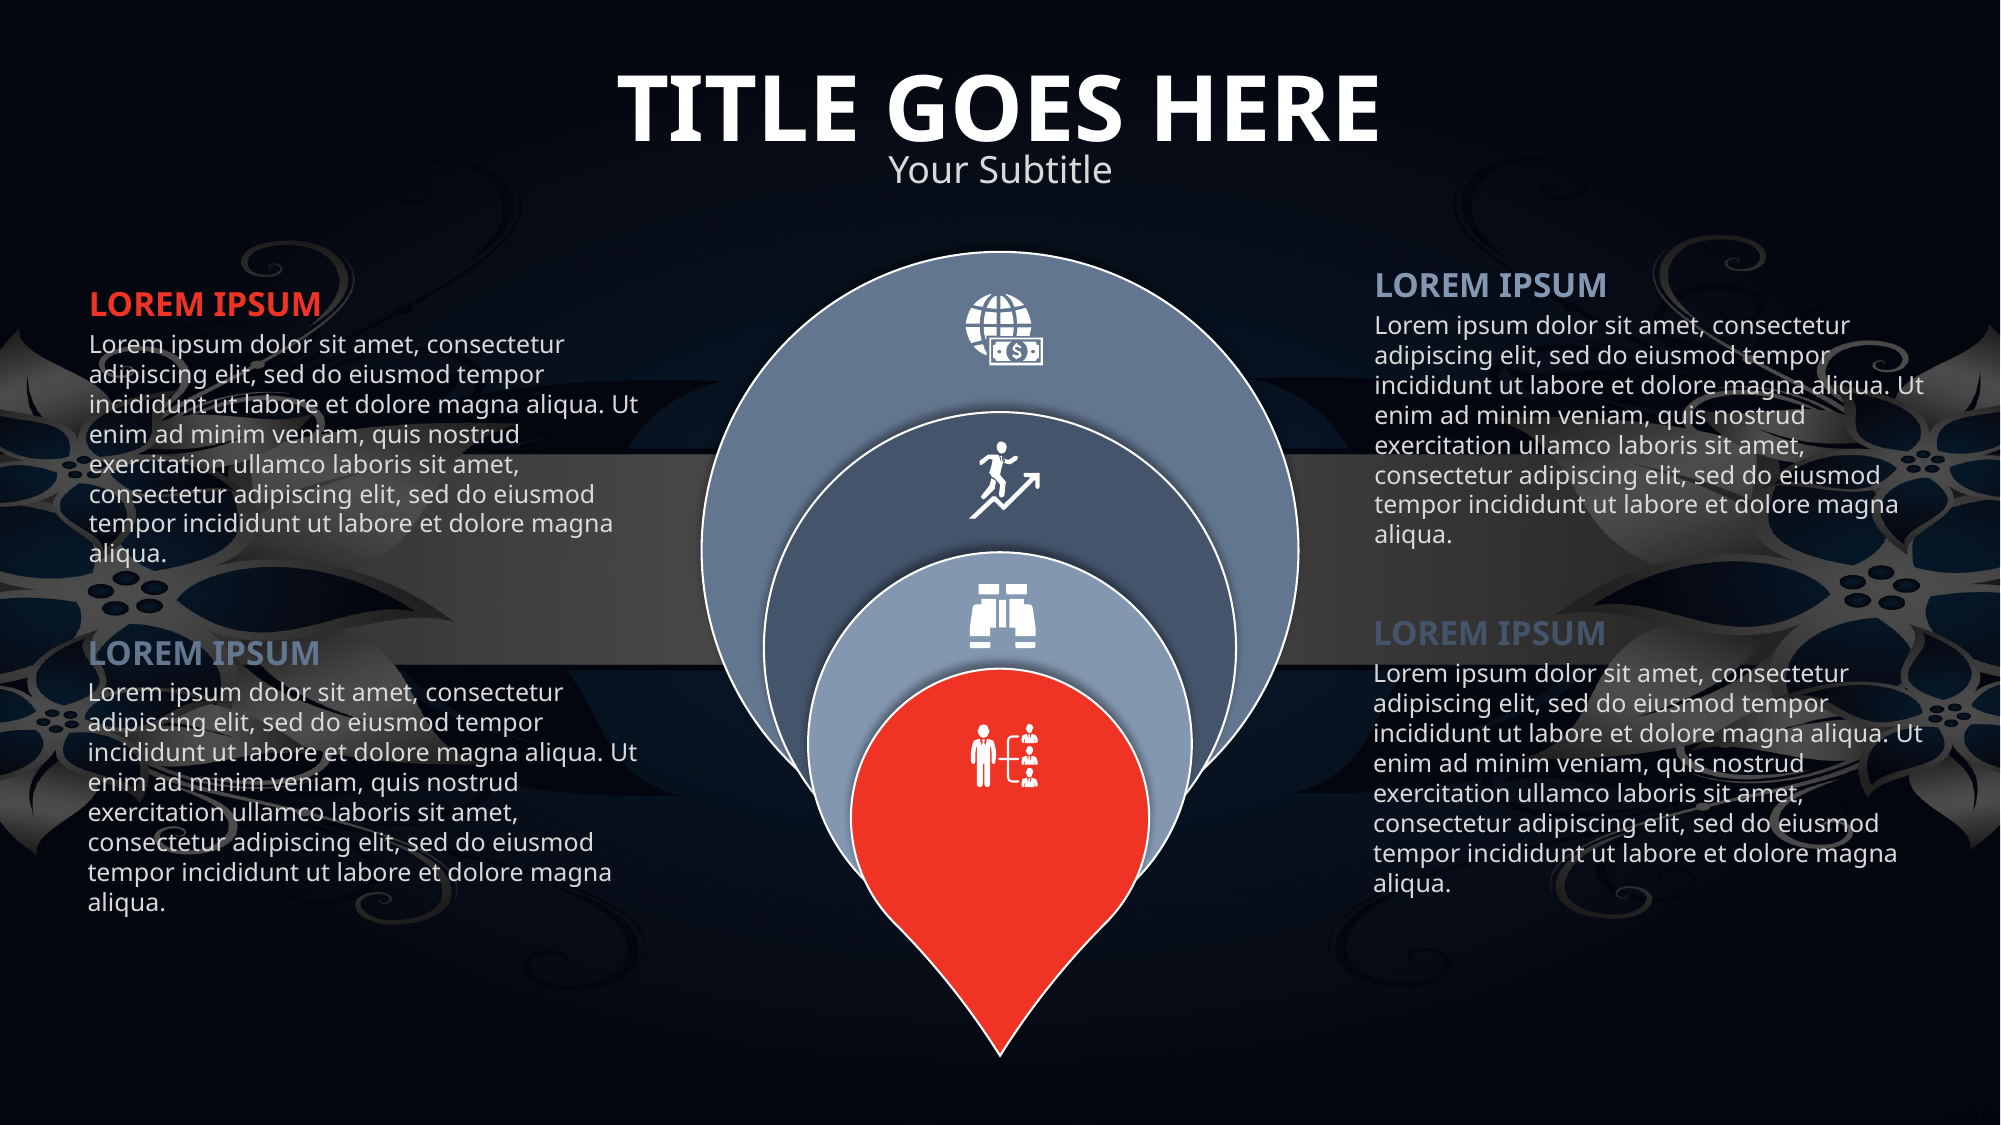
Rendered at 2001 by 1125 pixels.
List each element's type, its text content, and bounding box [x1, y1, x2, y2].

picture [0, 0, 2001, 1125]
text_box LOREM IPSUM Lorem ipsum dolor sit amet, consectetur adipiscing elit, sed do eiusmod tempor incididunt ut labore et dolore magna aliqua. Ut enim ad minim veniam, quis nostrud exercitation ullamco laboris sit amet, consectetur adipiscing elit, sed do eiusmod tempor incididunt ut labore et dolore magna aliqua. [1358, 605, 1961, 905]
text_box LOREM IPSUM Lorem ipsum dolor sit amet, consectetur adipiscing elit, sed do eiusmod tempor incididunt ut labore et dolore magna aliqua. Ut enim ad minim veniam, quis nostrud exercitation ullamco laboris sit amet, consectetur adipiscing elit, sed do eiusmod tempor incididunt ut labore et dolore magna aliqua. [72, 624, 676, 924]
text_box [969, 584, 1036, 649]
text_box [849, 667, 1151, 1058]
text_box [965, 293, 1043, 366]
text_box LOREM IPSUM Lorem ipsum dolor sit amet, consectetur adipiscing elit, sed do eiusmod tempor incididunt ut labore et dolore magna aliqua. Ut enim ad minim veniam, quis nostrud exercitation ullamco laboris sit amet, consectetur adipiscing elit, sed do eiusmod tempor incididunt ut labore et dolore magna aliqua. [1359, 257, 1962, 557]
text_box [970, 723, 1038, 788]
text_box [700, 250, 1300, 766]
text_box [968, 440, 1040, 519]
text_box LOREM IPSUM Lorem ipsum dolor sit amet, consectetur adipiscing elit, sed do eiusmod tempor incididunt ut labore et dolore magna aliqua. Ut enim ad minim veniam, quis nostrud exercitation ullamco laboris sit amet, consectetur adipiscing elit, sed do eiusmod tempor incididunt ut labore et dolore magna aliqua. [73, 276, 677, 576]
text_box [807, 551, 1193, 875]
text_box [762, 411, 1238, 789]
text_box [548, 42, 1452, 199]
